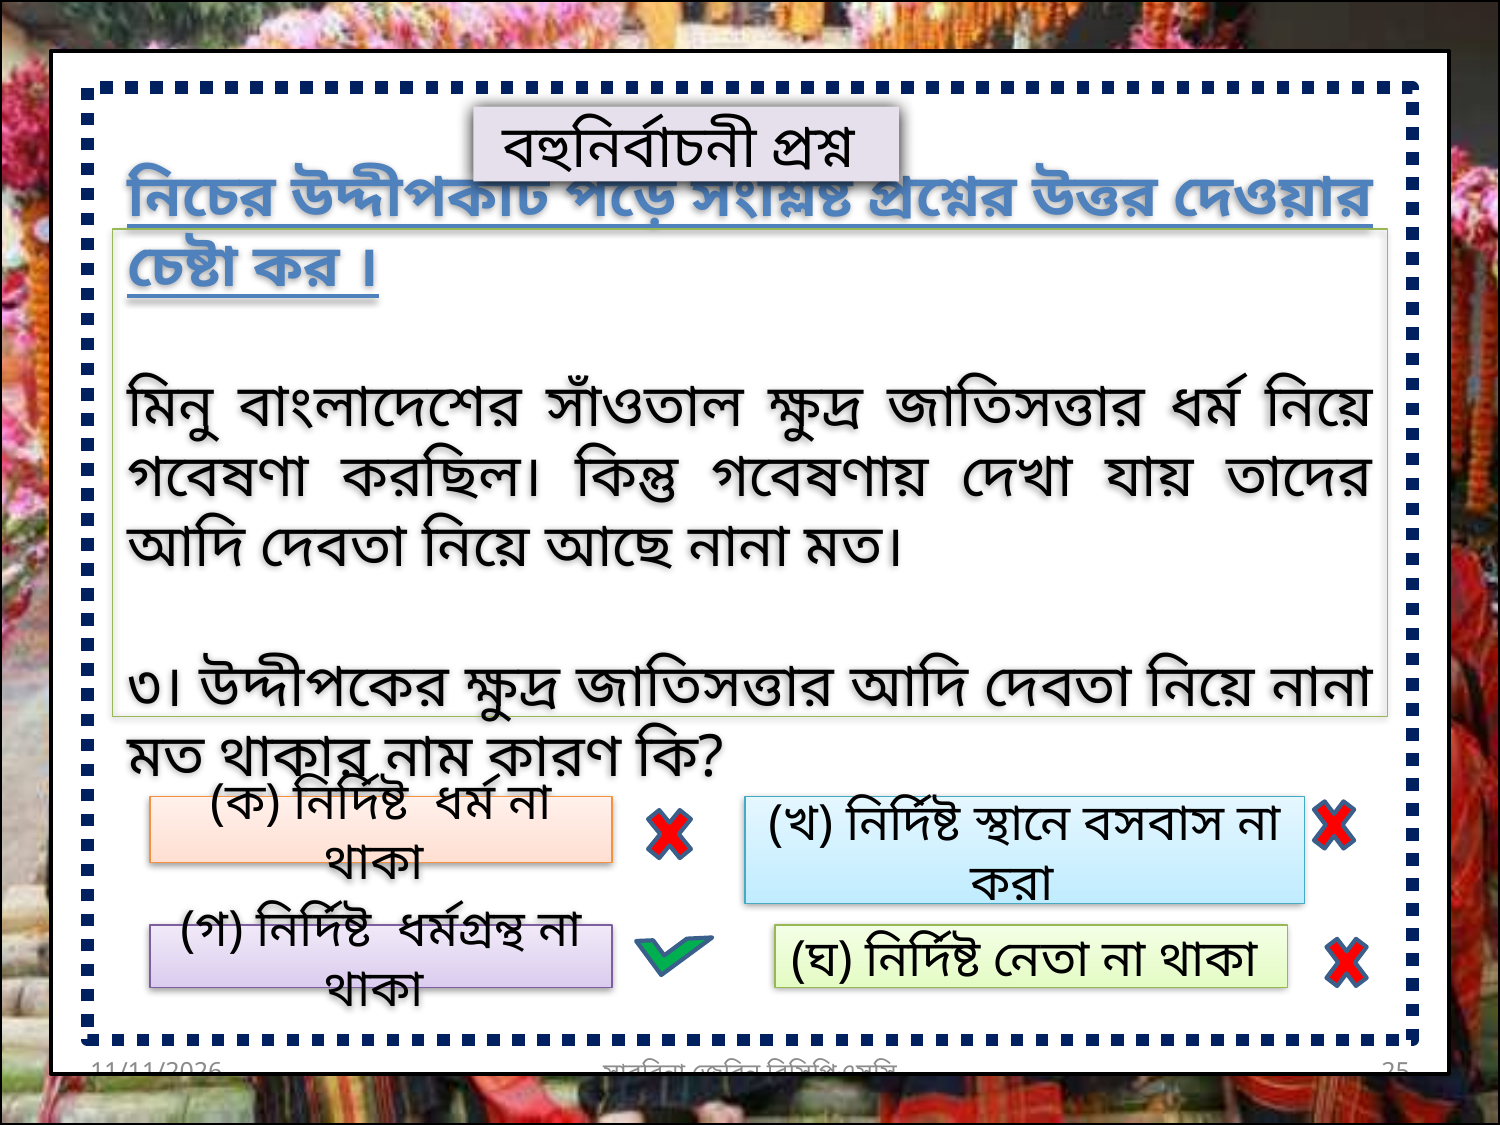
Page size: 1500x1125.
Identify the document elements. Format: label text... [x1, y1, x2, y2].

slide_number 25 [1074, 1042, 1425, 1103]
text_box (ক) নির্দিষ্ট ধর্ম না থাকা [149, 796, 613, 863]
text_box [634, 935, 715, 978]
text_box [1324, 936, 1369, 989]
picture [2, 2, 1498, 1123]
footer সাবরিনা জেরিন,বিসিপিএসসি [512, 1042, 988, 1103]
text_box বহুনির্বাচনী প্রশ্ন [473, 106, 900, 182]
text_box (খ) নির্দিষ্ট স্থানে বসবাস না করা [744, 796, 1305, 904]
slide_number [75, 1042, 425, 1103]
text_box [1311, 799, 1357, 851]
text_box [646, 807, 693, 861]
text_box (ঘ) নির্দিষ্ট নেতা না থাকা [774, 924, 1288, 988]
text_box (গ) নির্দিষ্ট ধর্মগ্রন্থ না থাকা [149, 924, 613, 988]
text_box নিচের উদ্দীপকটি পড়ে সংশ্লিষ্ট প্রশ্নের উত্তর দেওয়ার চেষ্টা কর । মিনু বাংলাদেশের সাঁওতাল ক্ষুদ্র জাতিসত্তার ধর্ম নিয়ে গবেষণা করছিল। কিন্তু গবেষণায় দেখা যায় তাদের আদি দেবতা নিয়ে আছে নানা মত। ৩। উদ্দীপকের ক্ষুদ্র জাতিসত্তার আদি দেবতা নিয়ে নানা মত থাকার নাম কারণ কি? [112, 228, 1388, 717]
